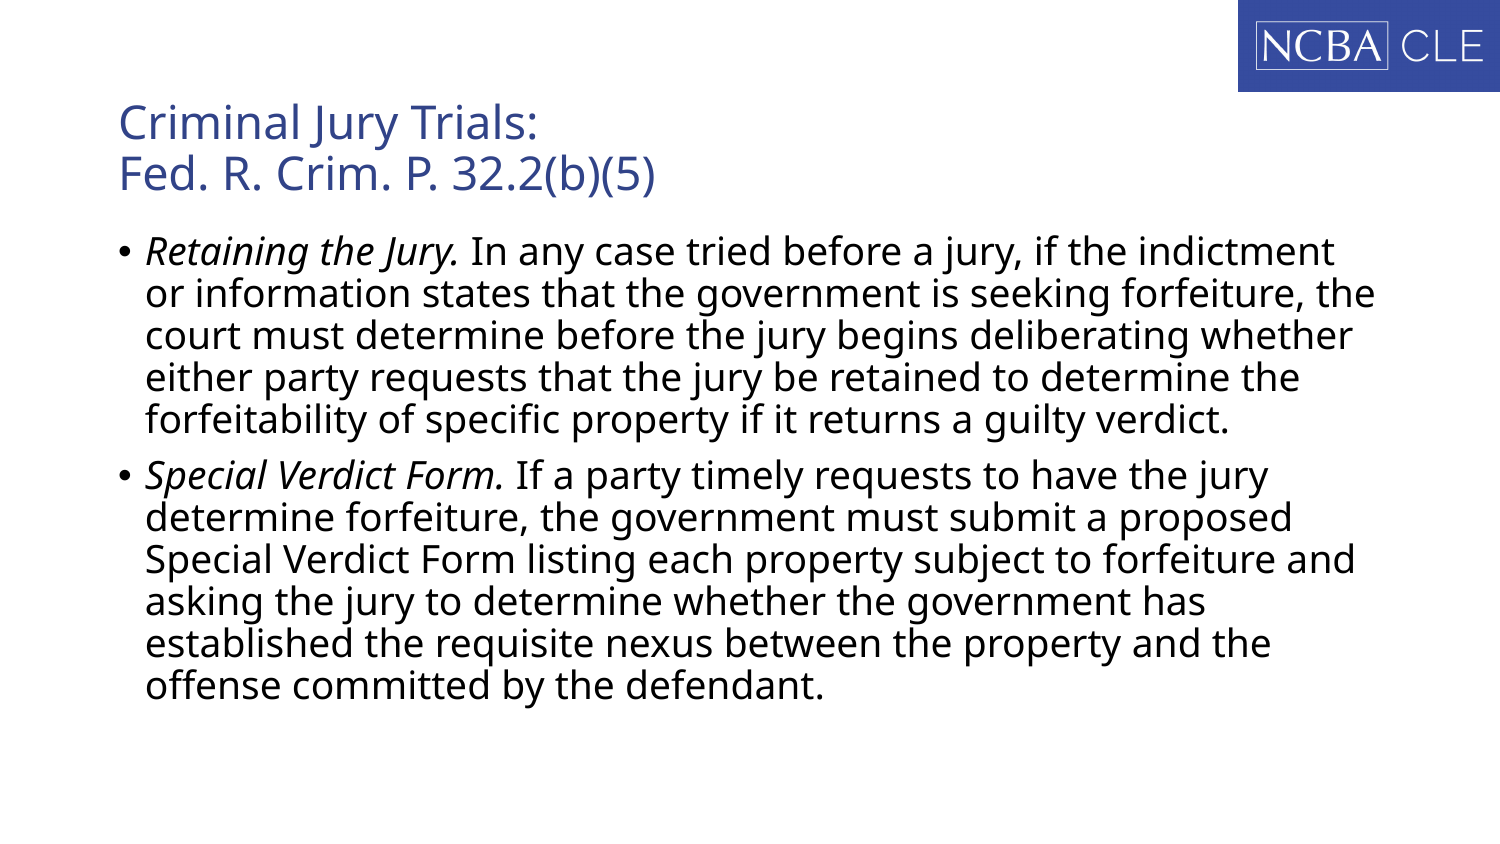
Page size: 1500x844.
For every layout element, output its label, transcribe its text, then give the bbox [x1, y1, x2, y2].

title Criminal Jury Trials: Fed. R. Crim. P. 32.2(b)(5) [103, 91, 1397, 208]
picture [1238, 0, 1500, 92]
list Retaining the Jury. In any case tried before a jury, if the indictment or information states that the government is seeking forfeiture, the court must determine before the jury begins deliberating whether either party requests that the jury be retained to determine the forfeitability of specific property if it returns a guilty verdict. Special Verdict Form. If a party timely requests to have the jury determine forfeiture, the government must submit a proposed Special Verdict Form listing each property subject to forfeiture and asking the jury to determine whether the government has established the requisite nexus between the property and the offense committed by the defendant. [103, 224, 1397, 760]
